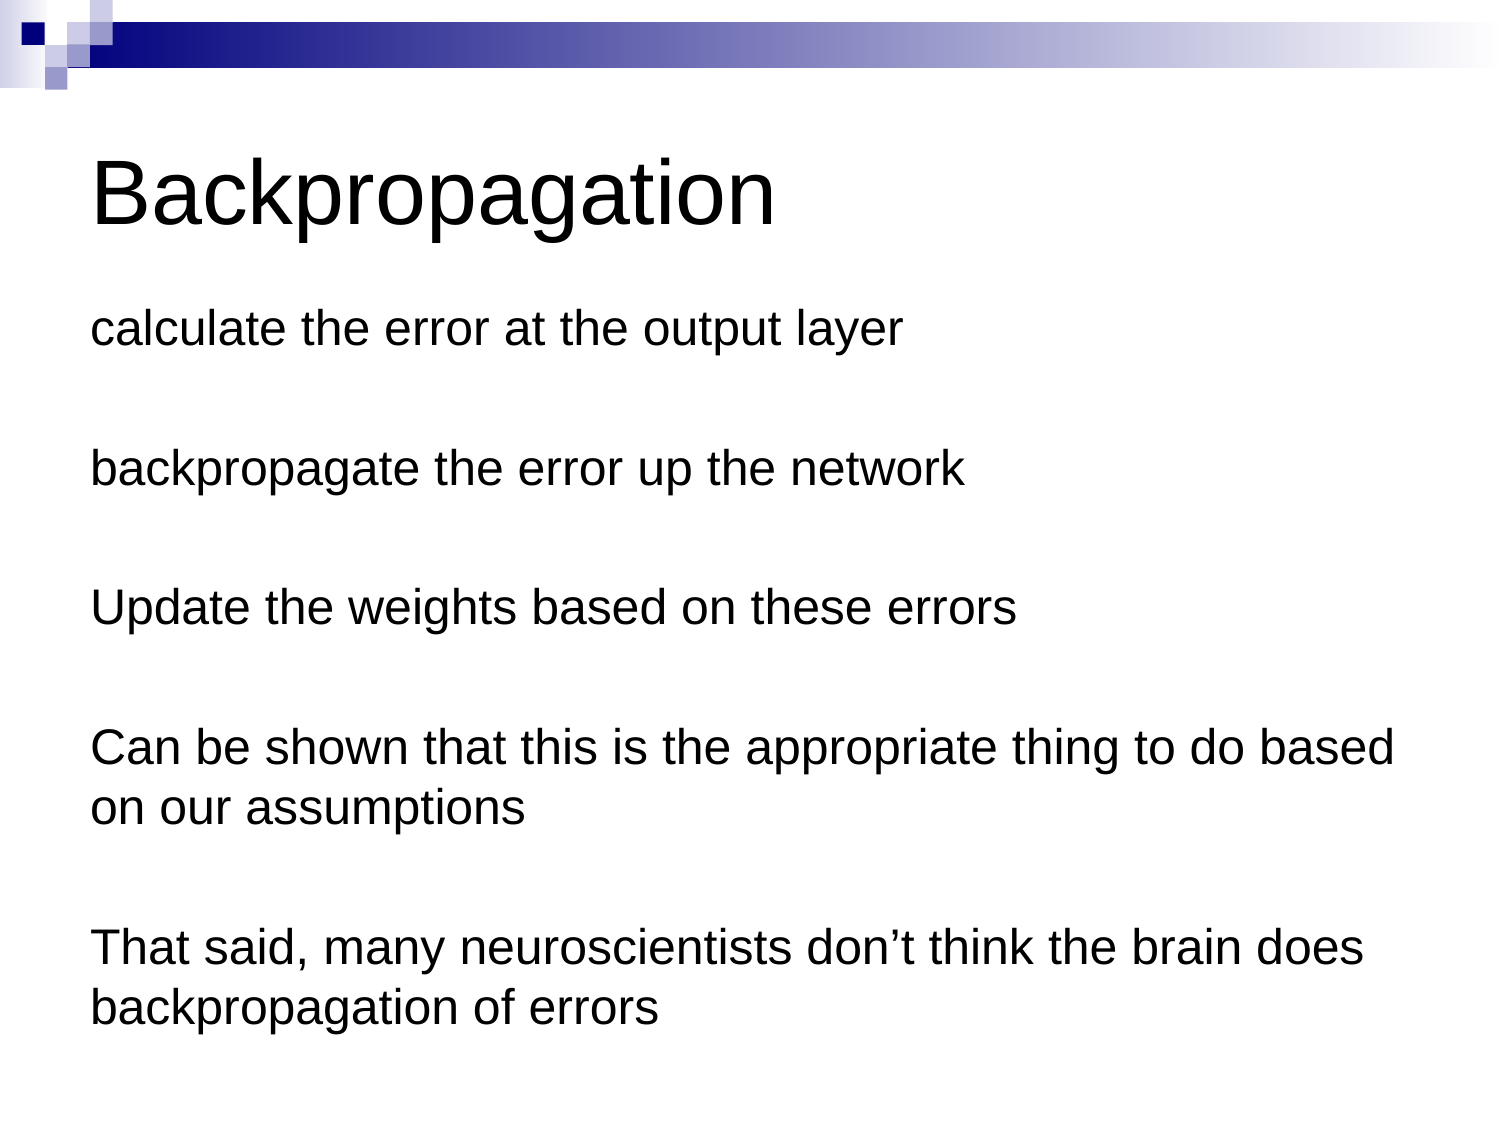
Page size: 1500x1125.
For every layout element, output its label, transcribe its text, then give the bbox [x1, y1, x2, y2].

list calculate the error at the output layer backpropagate the error up the network Update the weights based on these errors Can be shown that this is the appropriate thing to do based on our assumptions That said, many neuroscientists don’t think the brain does backpropagation of errors [74, 287, 1426, 1063]
title Backpropagation [74, 74, 1426, 287]
